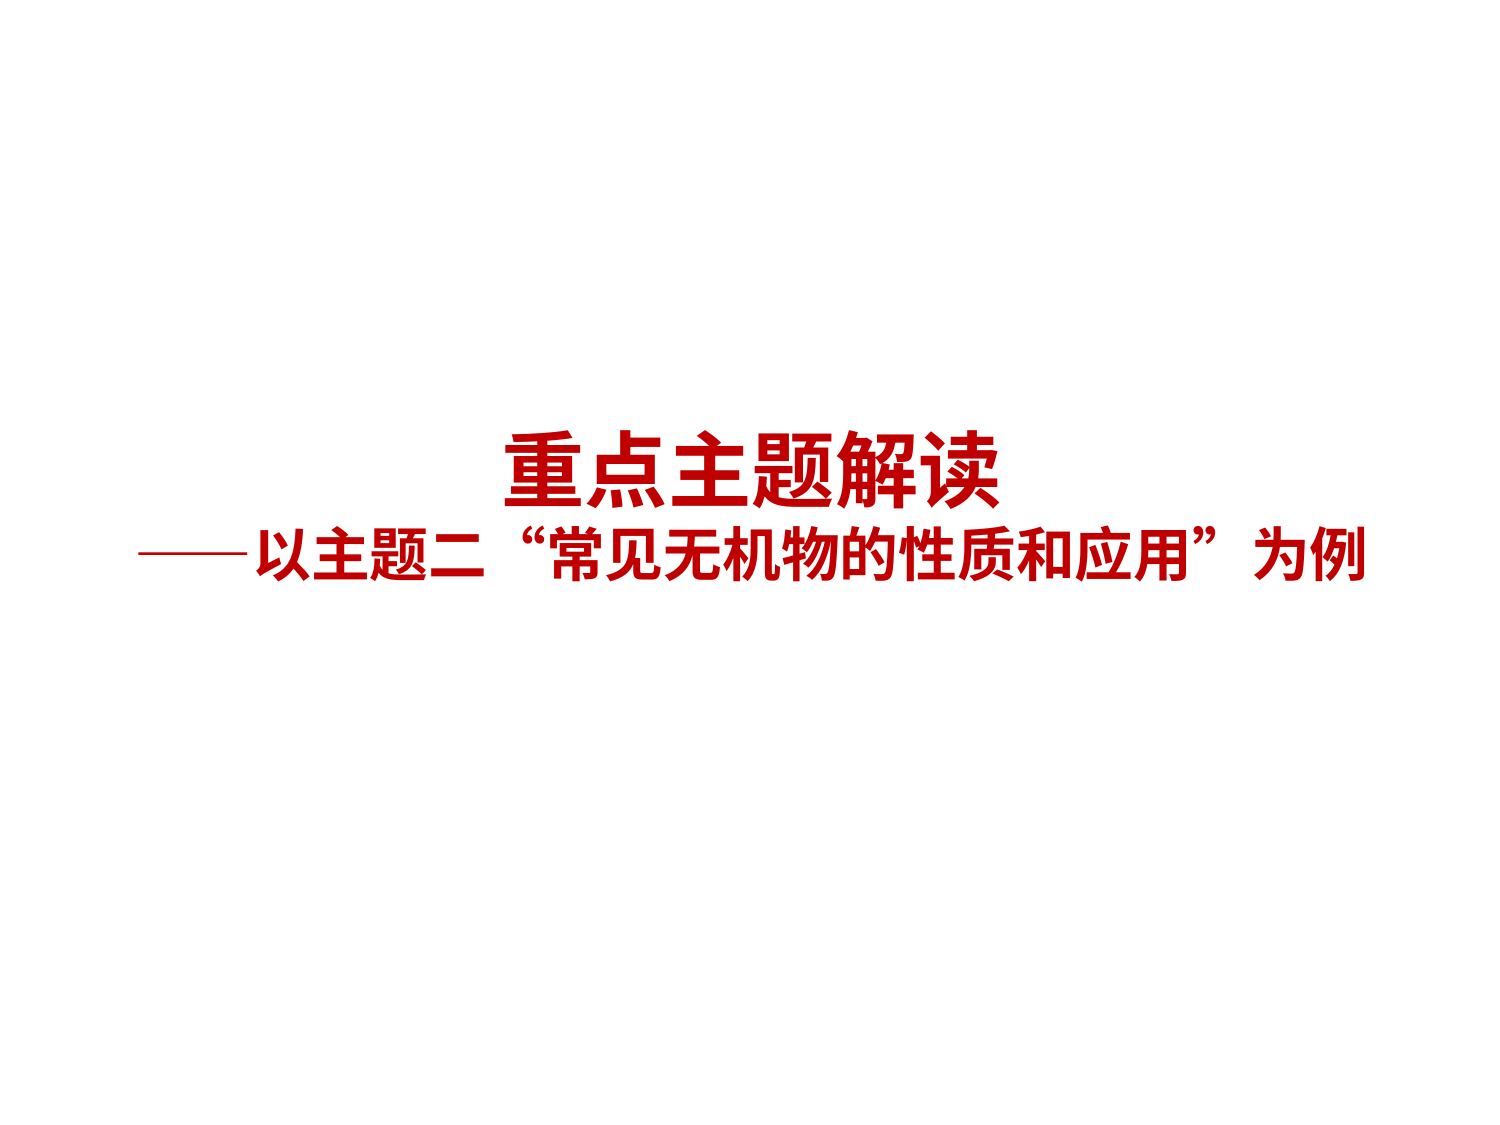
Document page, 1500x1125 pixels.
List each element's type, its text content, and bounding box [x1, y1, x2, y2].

title 重点主题解读 ——以主题二“常见无机物的性质和应用”为例 [76, 408, 1427, 597]
